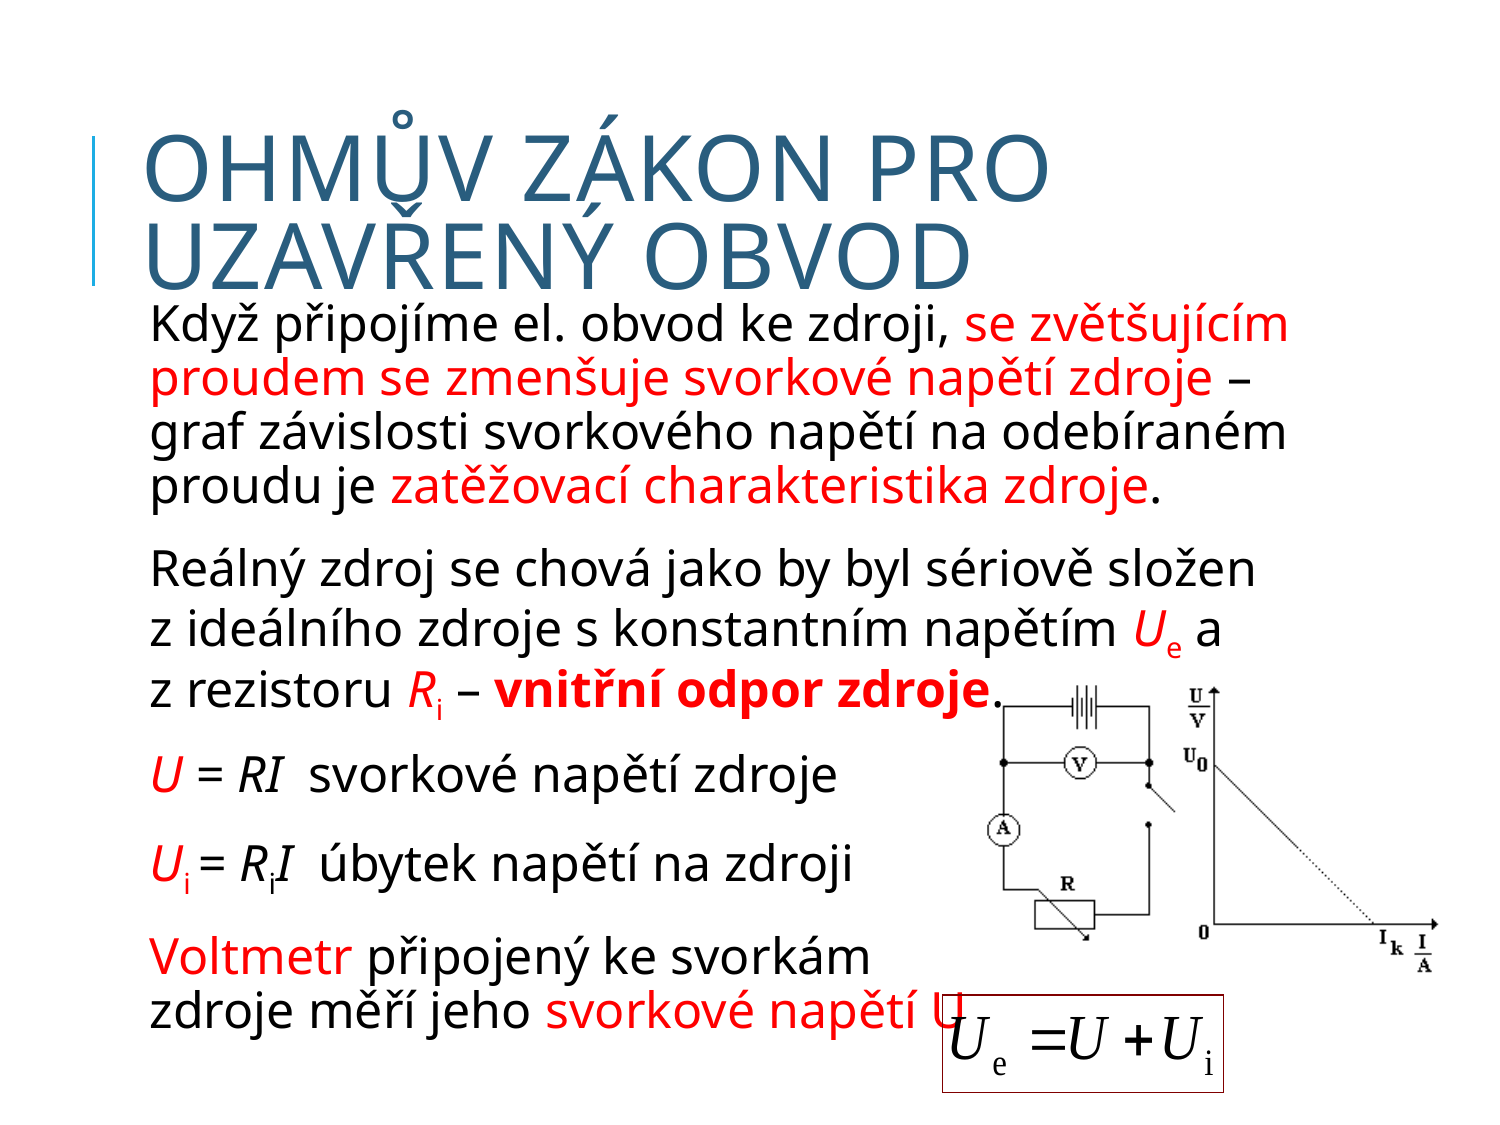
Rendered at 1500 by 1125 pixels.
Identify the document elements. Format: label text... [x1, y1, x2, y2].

list Když připojíme el. obvod ke zdroji, se zvětšujícím proudem se zmenšuje svorkové napětí zdroje – graf závislosti svorkového napětí na odebíraném proudu je zatěžovací charakteristika zdroje. Reálný zdroj se chová jako by byl sériově složen z ideálního zdroje s konstantním napětím Ue a z rezistoru Ri – vnitřní odpor zdroje. U = RI svorkové napětí zdroje Ui = RiI úbytek napětí na zdroji Voltmetr připojený ke svorkám zdroje měří jeho svorkové napětí U [127, 290, 1358, 1125]
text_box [943, 995, 1223, 1092]
title Ohmův zákon pro uzavřený obvod [126, 96, 1322, 342]
picture [985, 684, 1443, 977]
